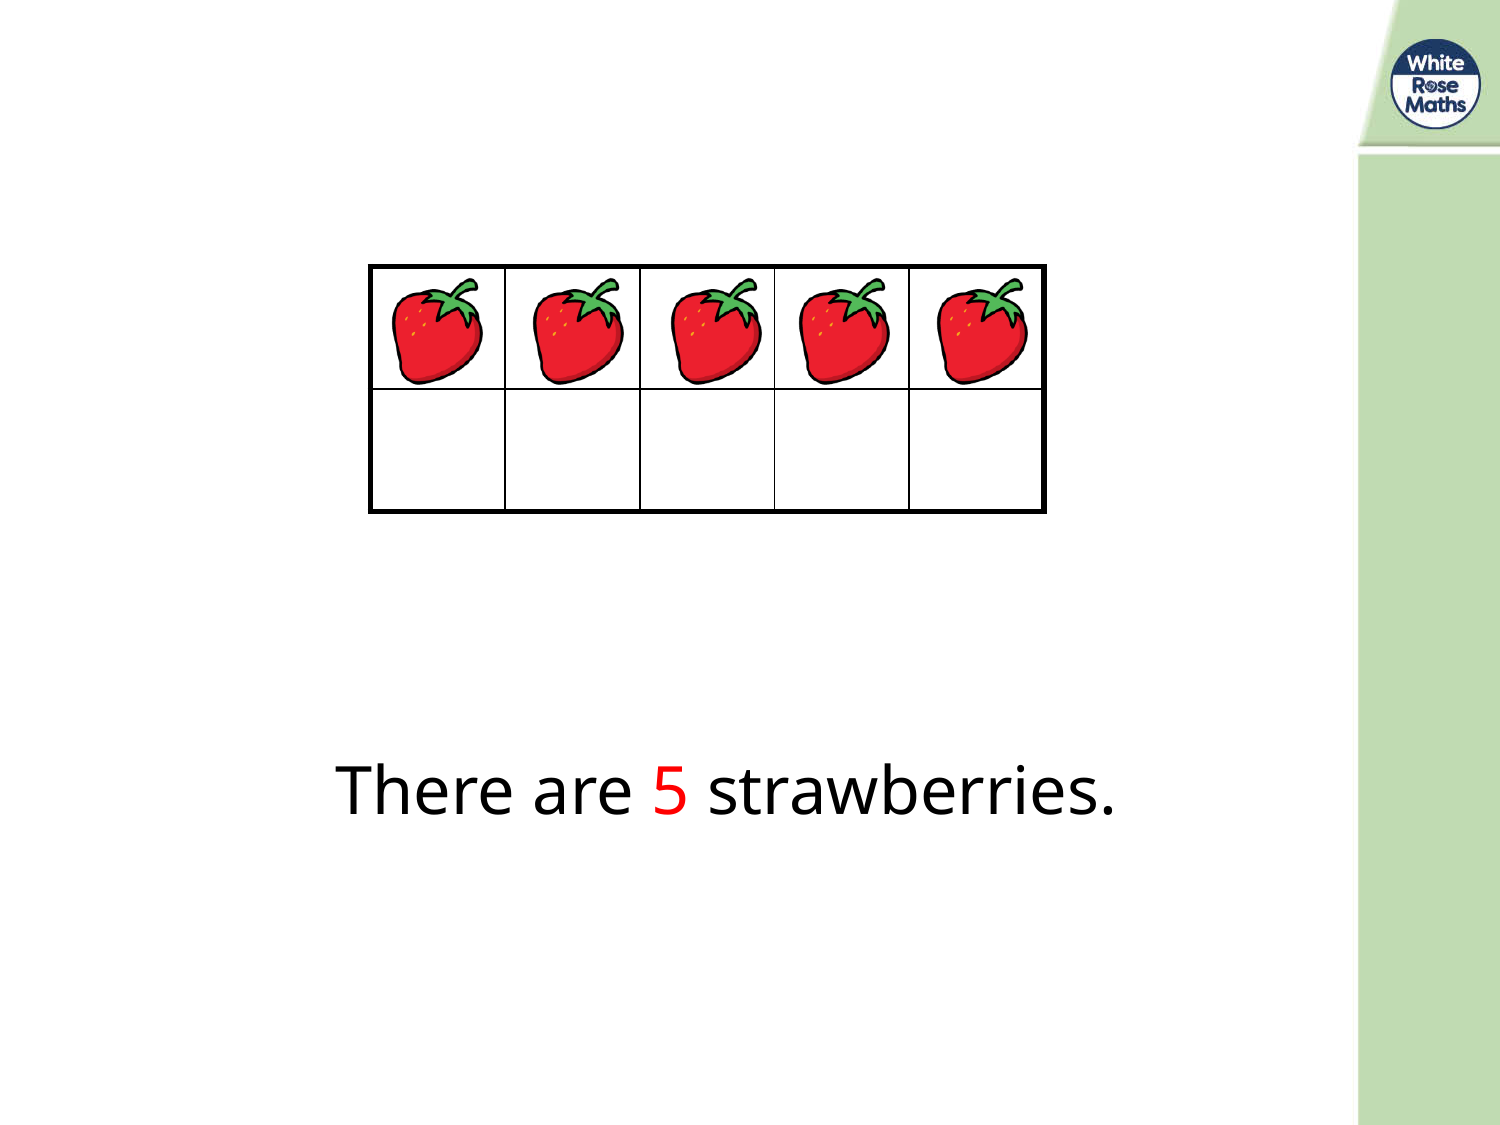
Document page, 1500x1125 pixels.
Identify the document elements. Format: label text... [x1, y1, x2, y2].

picture [0, 0, 1500, 1125]
table_cell [373, 390, 504, 509]
table_header [499, 269, 504, 388]
table_cell [775, 390, 908, 509]
table_header [641, 269, 651, 388]
table_cell [910, 390, 1041, 509]
table_cell [641, 390, 774, 509]
table_header [506, 269, 513, 388]
table_cell [506, 390, 639, 509]
text_box There are 5 strawberries. [109, 740, 1344, 835]
table_header [910, 269, 917, 388]
